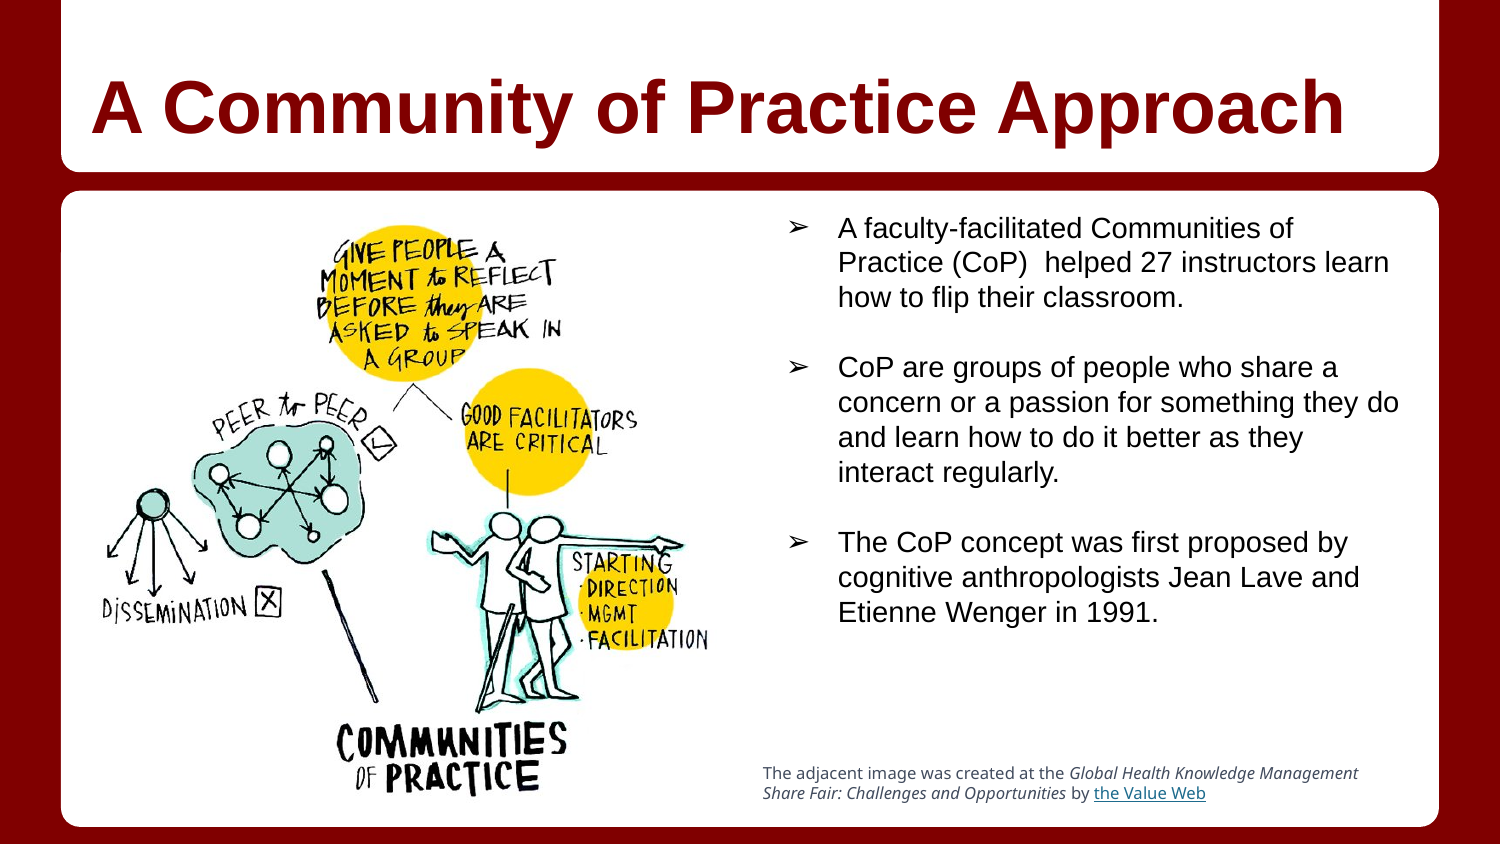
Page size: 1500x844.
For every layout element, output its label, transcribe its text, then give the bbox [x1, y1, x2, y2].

picture [77, 198, 736, 819]
text_box The adjacent image was created at the Global Health Knowledge Management Share Fair: Challenges and Opportunities by the Value Web [747, 725, 1418, 844]
title A Community of Practice Approach [75, 22, 1425, 164]
list A faculty-facilitated Communities of Practice (CoP) helped 27 instructors learn how to flip their classroom. CoP are groups of people who share a concern or a passion for something they do and learn how to do it better as they interact regularly. The CoP concept was first proposed by cognitive anthropologists Jean Lave and Etienne Wenger in 1991. [747, 193, 1418, 725]
